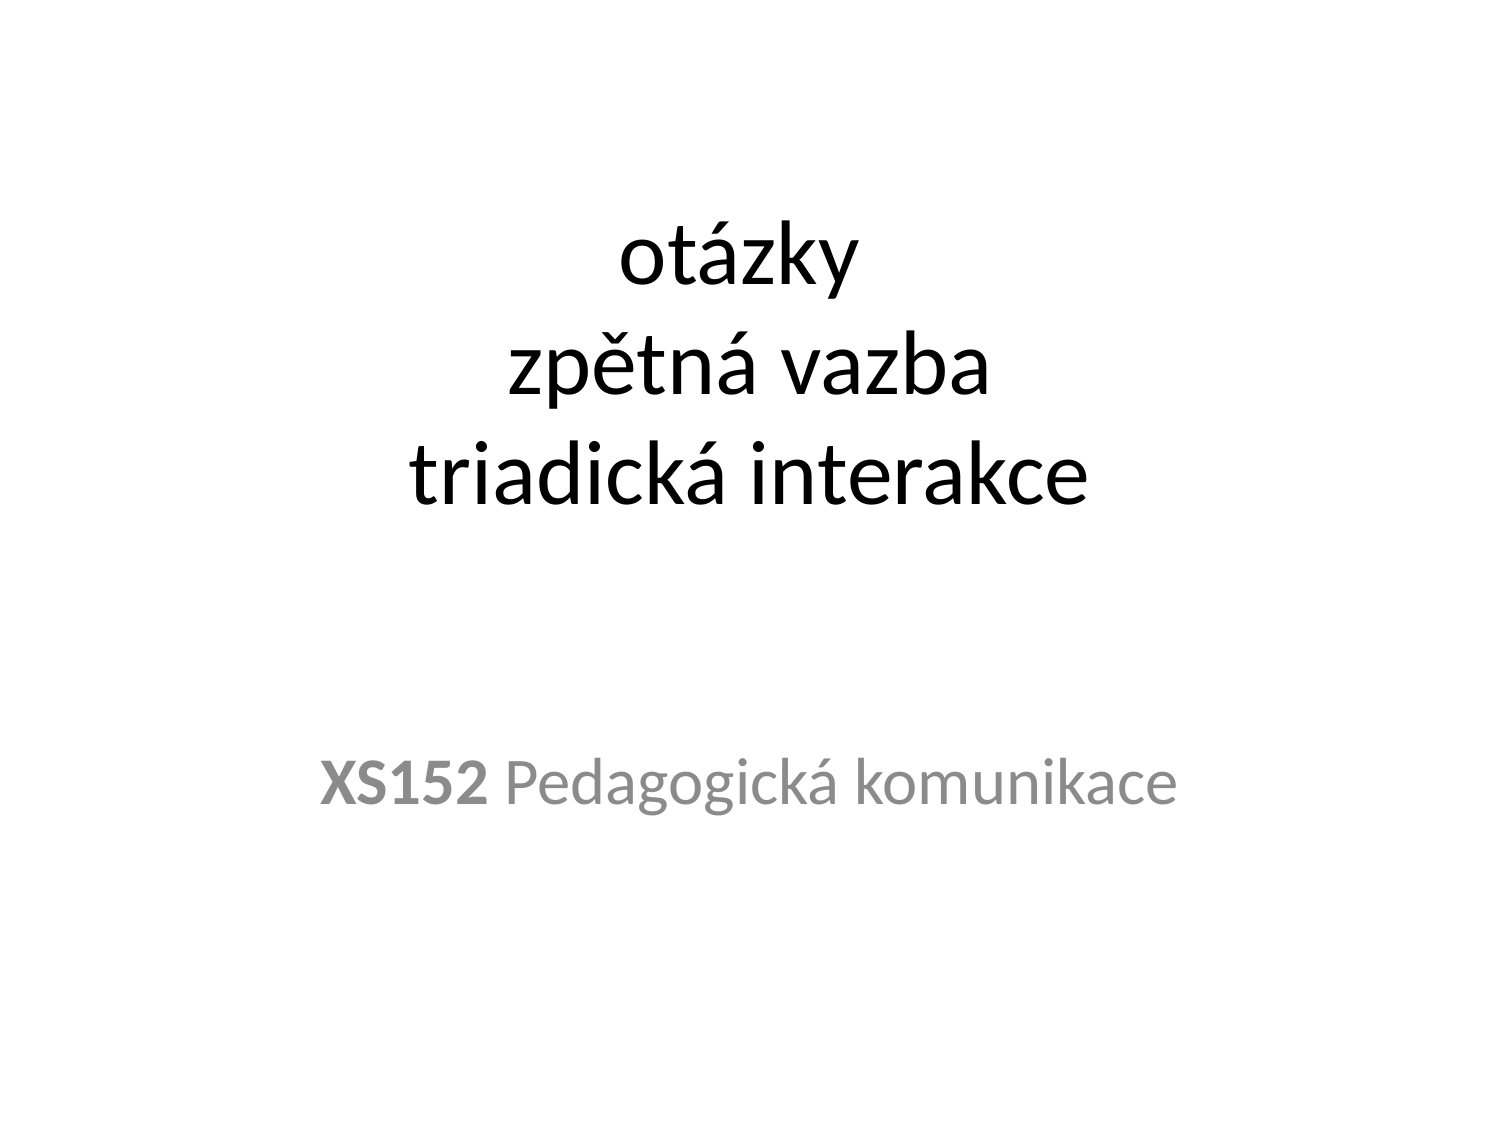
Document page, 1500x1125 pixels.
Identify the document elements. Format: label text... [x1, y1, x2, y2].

title otázky zpětná vazba triadická interakce [112, 125, 1388, 591]
subtitle XS152 Pedagogická komunikace [225, 637, 1275, 925]
